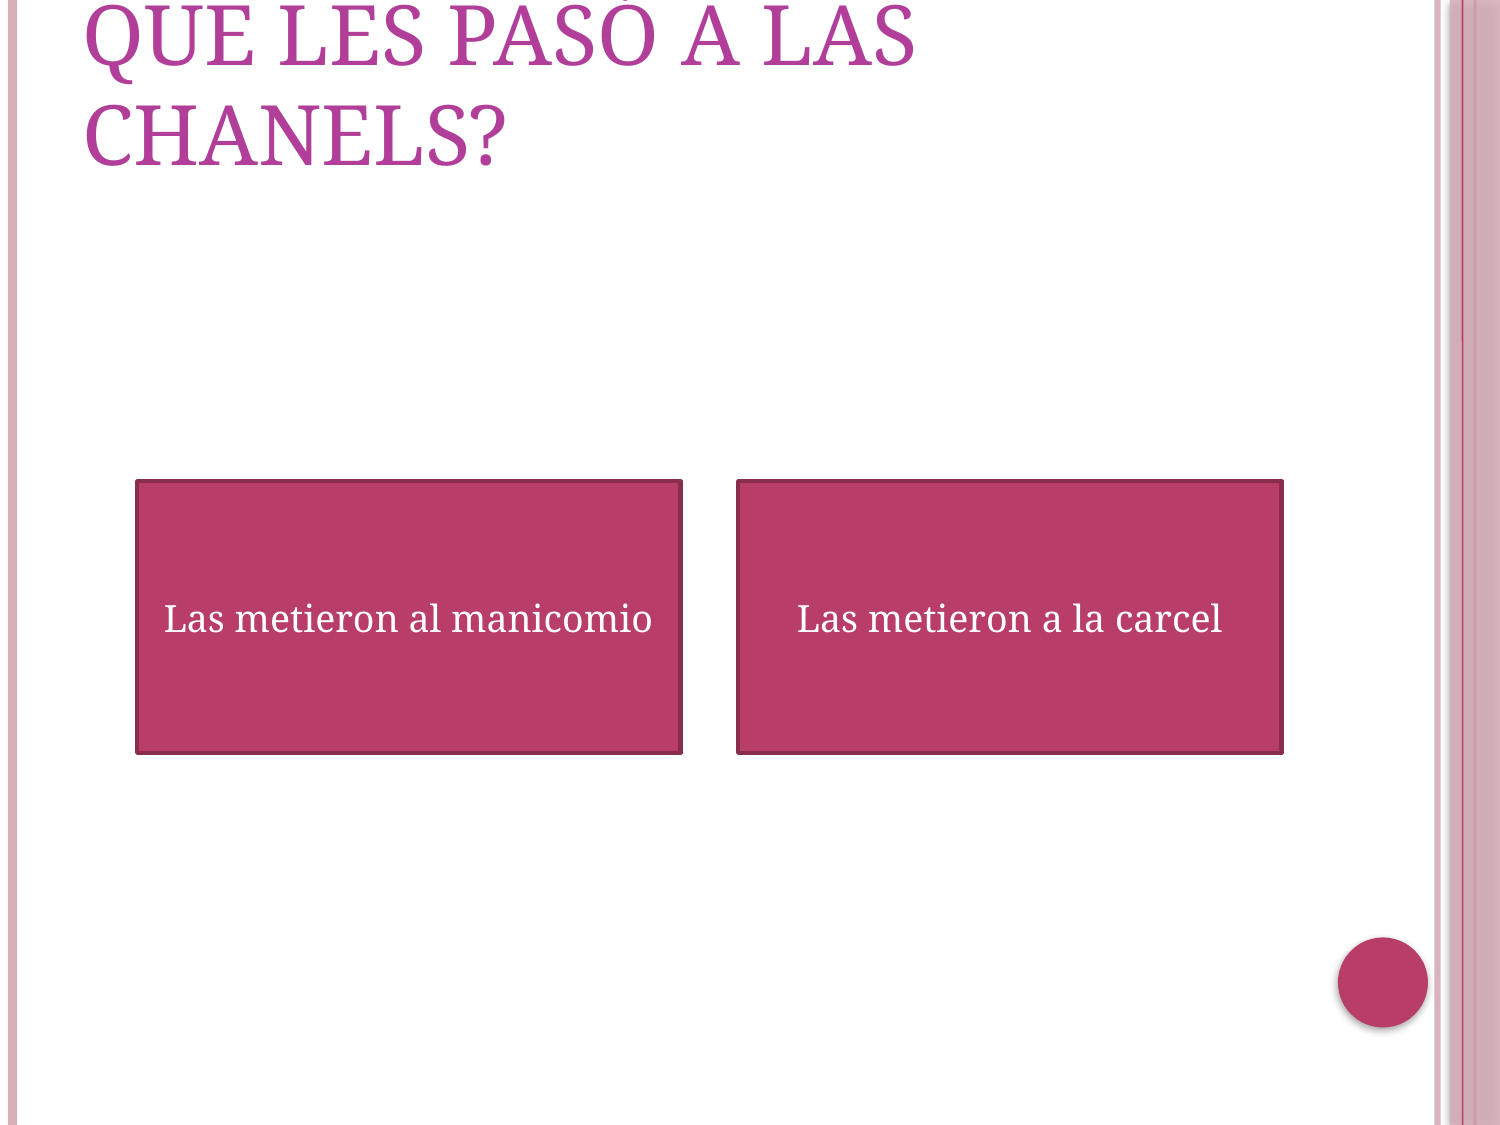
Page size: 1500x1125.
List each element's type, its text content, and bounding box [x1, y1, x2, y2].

text_box Las metieron al manicomio [135, 479, 683, 755]
title Que les pasó a las Chanels? [67, 101, 1293, 290]
text_box Las metieron a la carcel [736, 479, 1284, 755]
